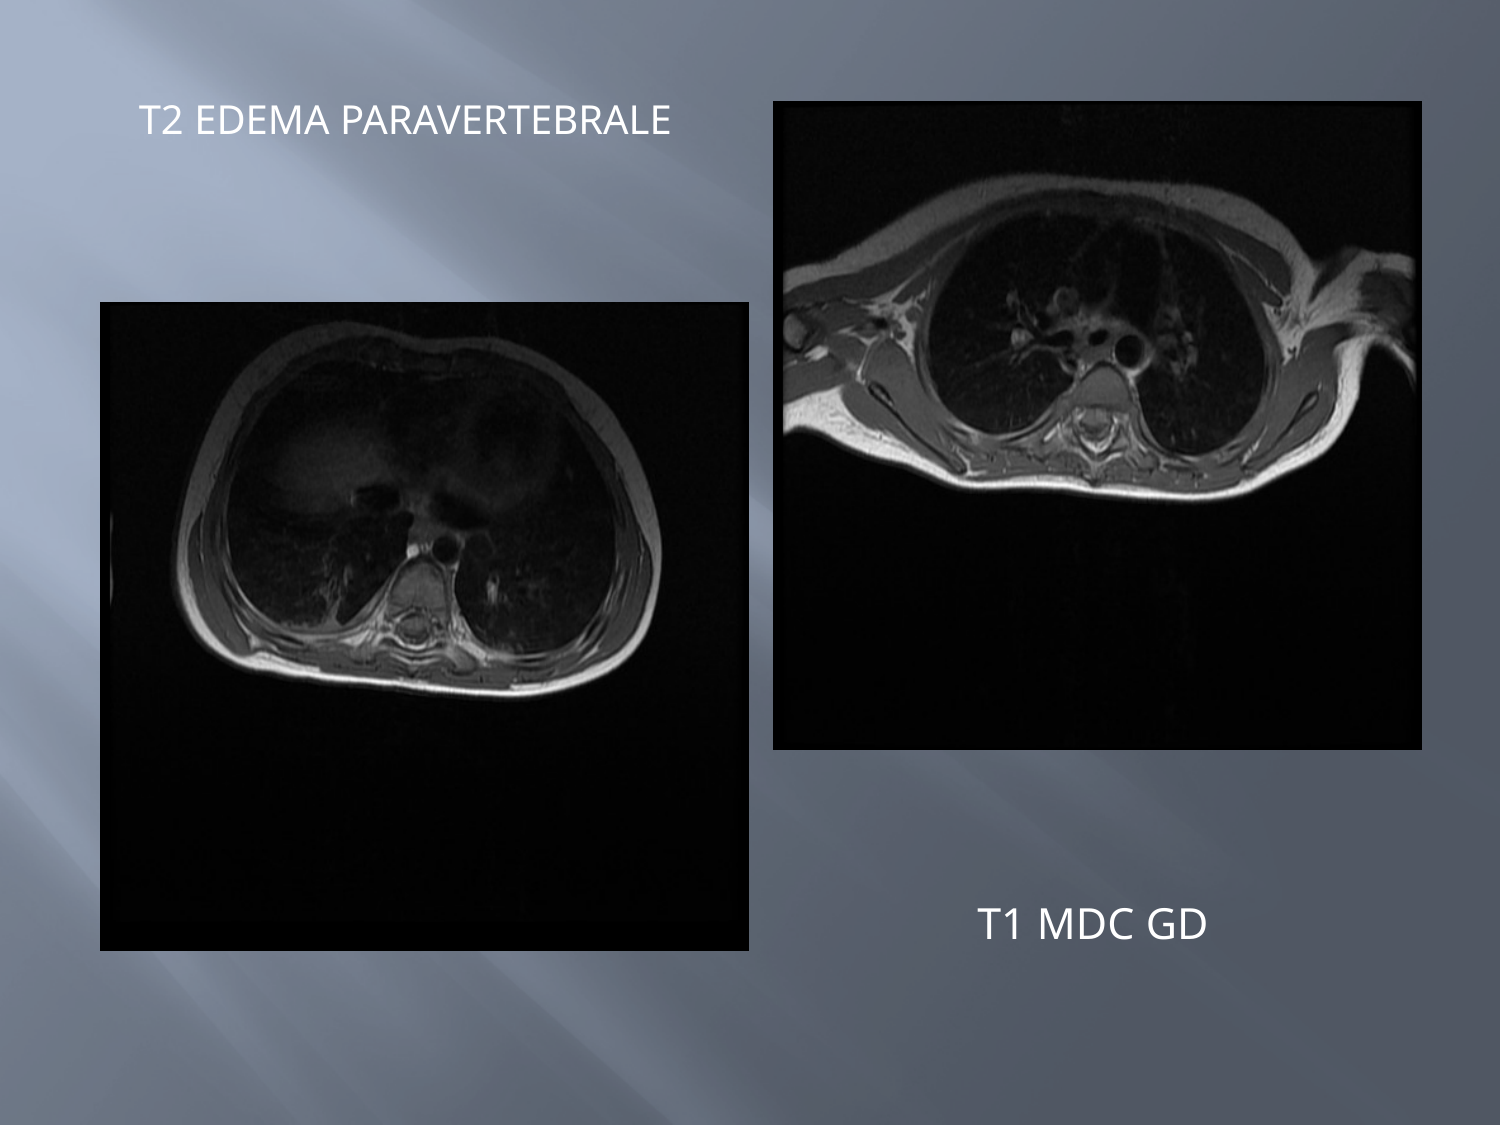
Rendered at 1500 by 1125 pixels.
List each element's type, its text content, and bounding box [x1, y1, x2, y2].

list T1 mdc Gd [962, 869, 1258, 975]
list T2 edema paravertebrale [123, 66, 703, 172]
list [773, 101, 1422, 751]
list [100, 302, 749, 951]
